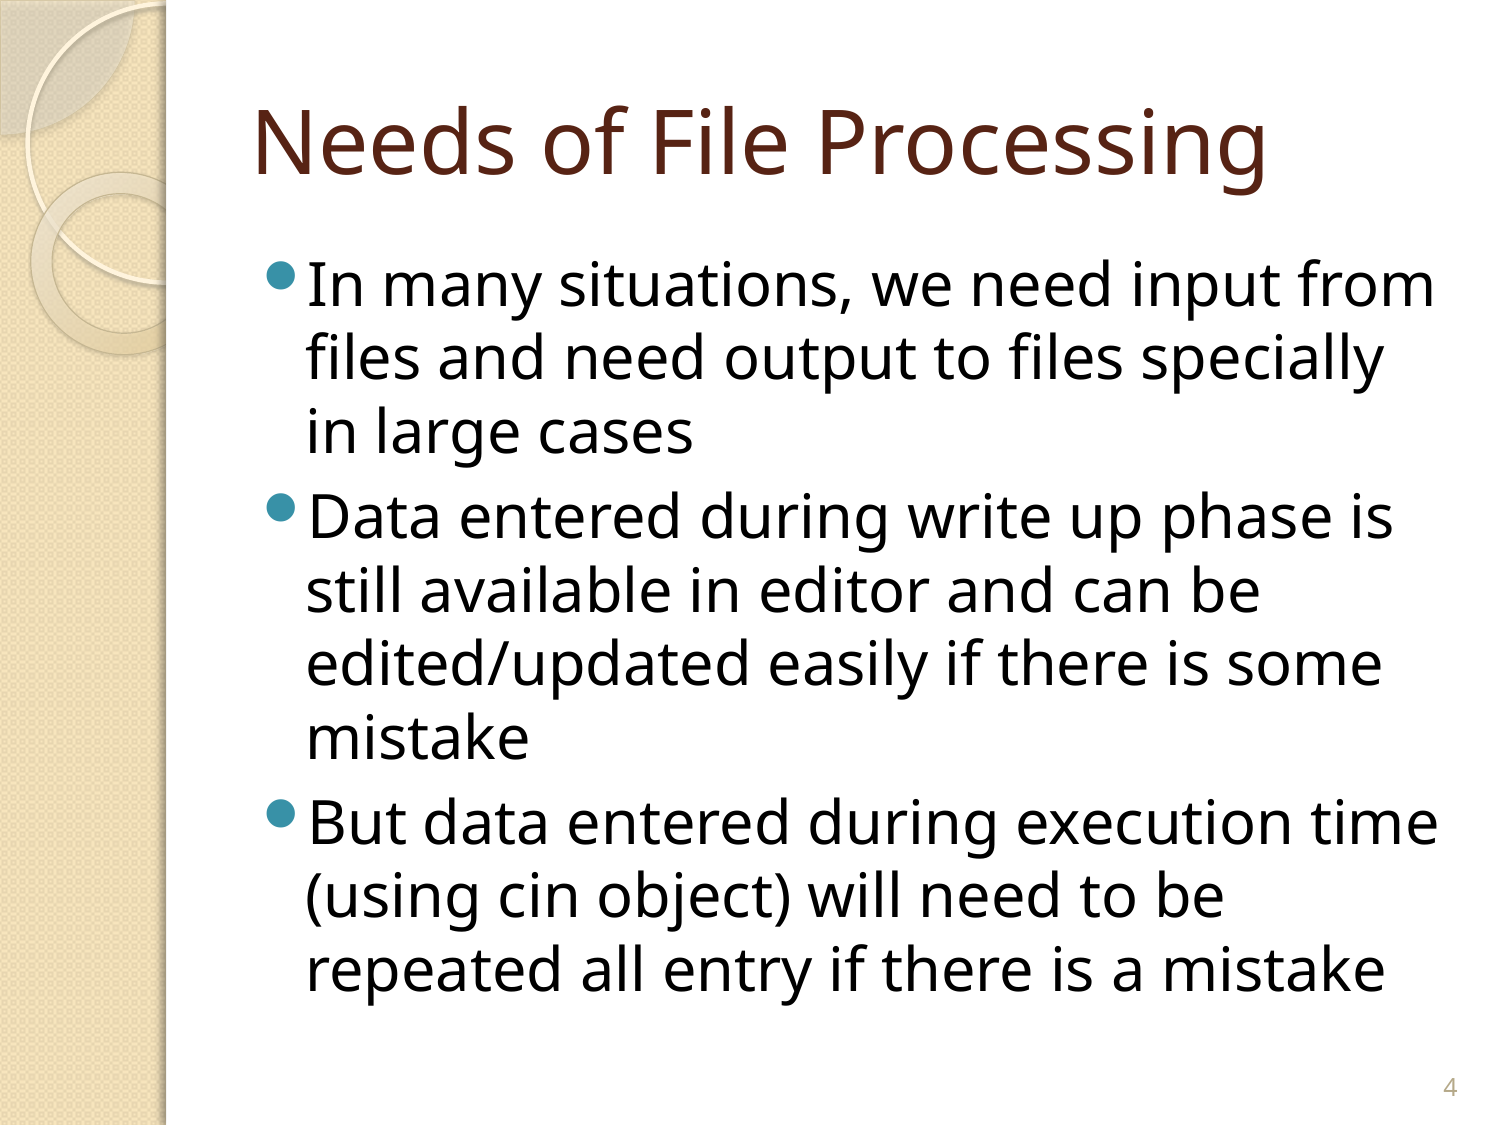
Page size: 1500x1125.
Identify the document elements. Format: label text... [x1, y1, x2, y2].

list In many situations, we need input from files and need output to files specially in large cases Data entered during write up phase is still available in editor and can be edited/updated easily if there is some mistake But data entered during execution time (using cin object) will need to be repeated all entry if there is a mistake [235, 237, 1466, 1025]
slide_number 4 [1413, 1034, 1488, 1113]
title Needs of File Processing [235, 45, 1466, 233]
